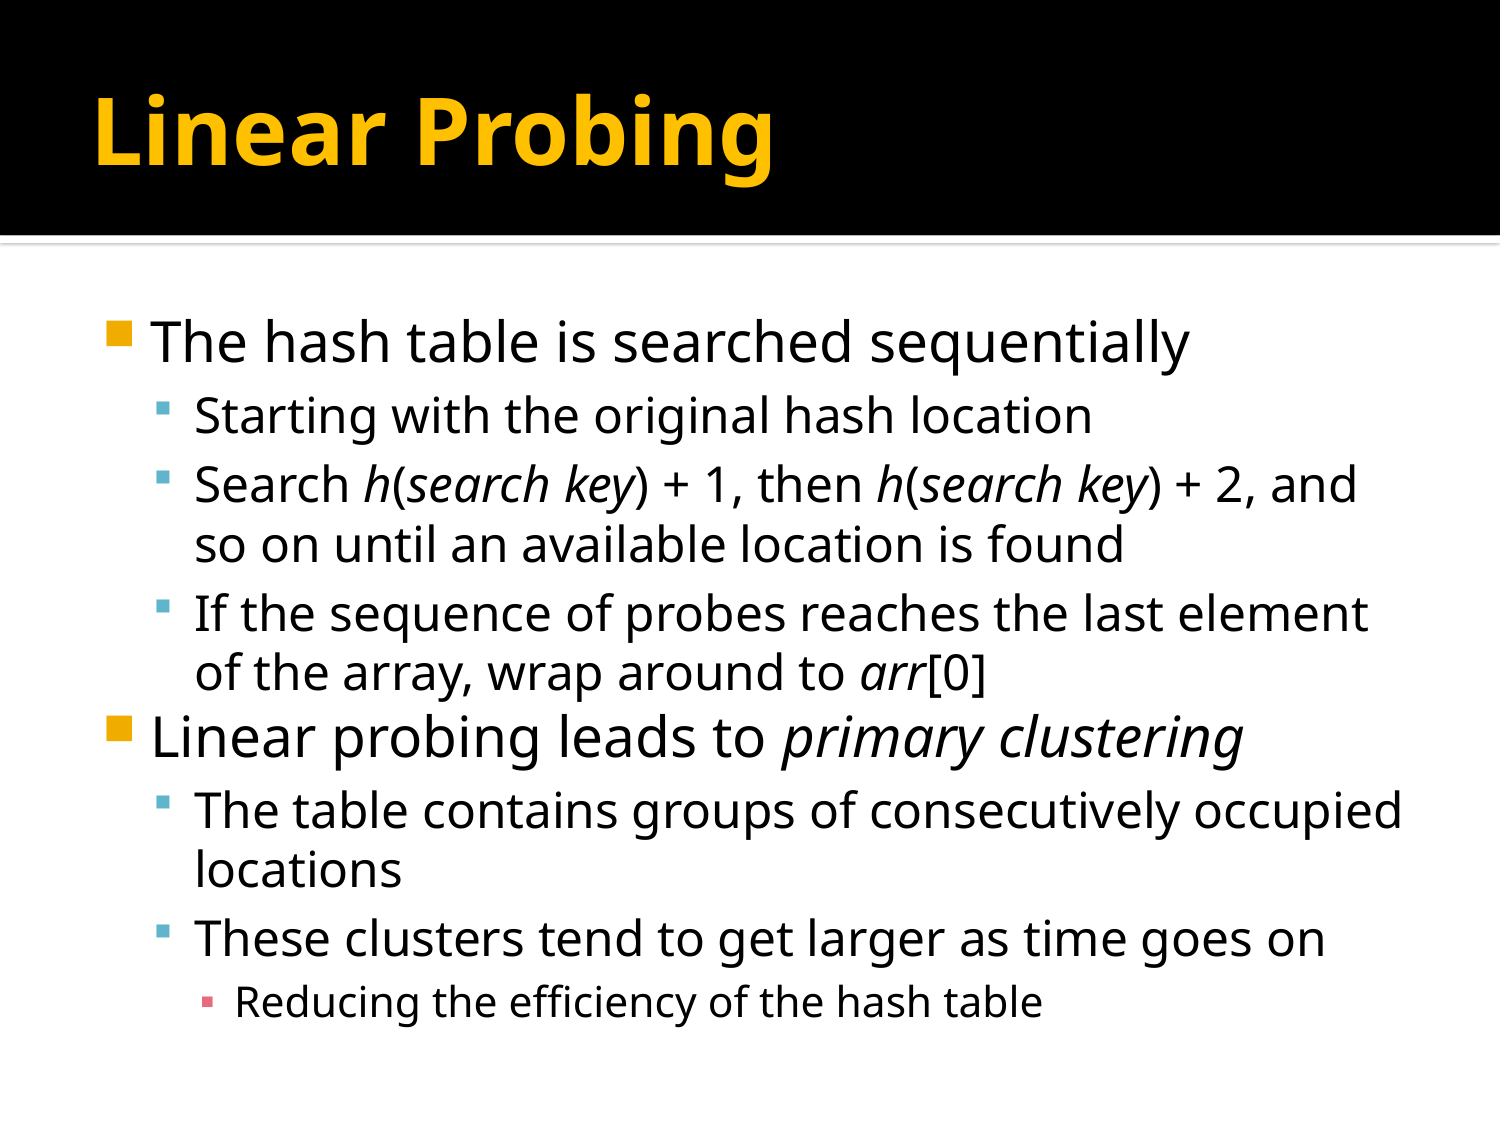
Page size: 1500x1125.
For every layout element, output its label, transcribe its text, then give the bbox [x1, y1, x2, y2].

list The hash table is searched sequentially Starting with the original hash location Search h(search key) + 1, then h(search key) + 2, and so on until an available location is found If the sequence of probes reaches the last element of the array, wrap around to arr[0] Linear probing leads to primary clustering The table contains groups of consecutively occupied locations These clusters tend to get larger as time goes on Reducing the efficiency of the hash table [75, 291, 1425, 1050]
title Linear Probing [75, 25, 1425, 231]
